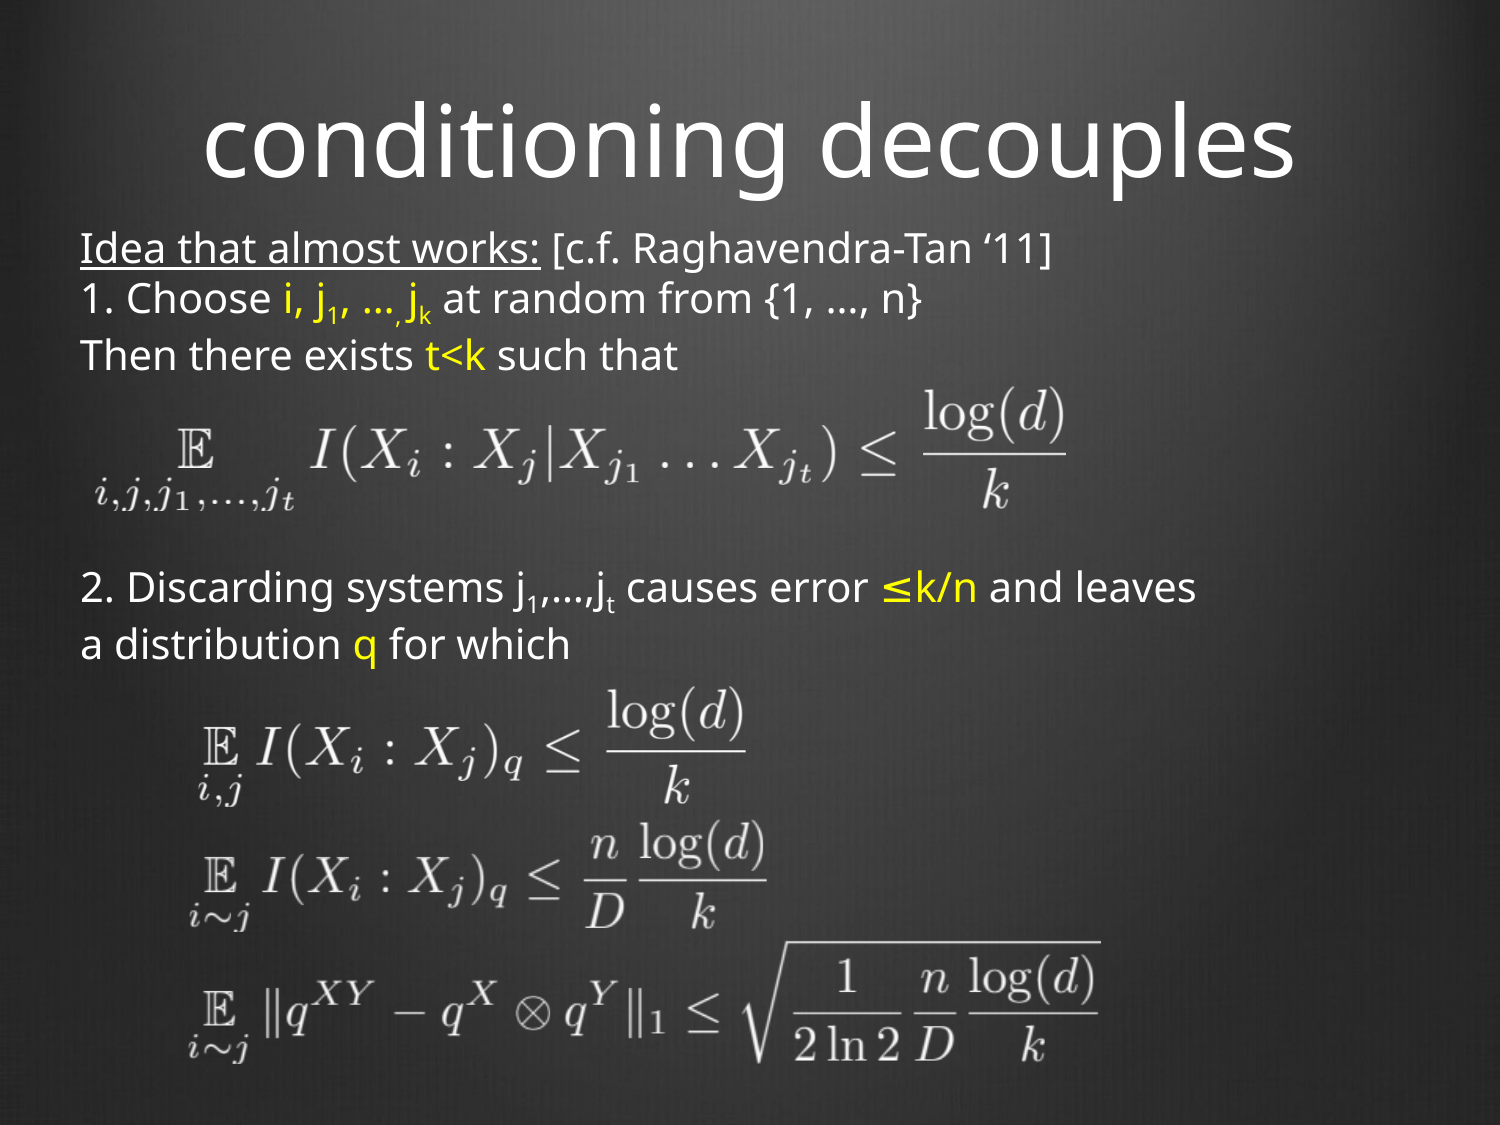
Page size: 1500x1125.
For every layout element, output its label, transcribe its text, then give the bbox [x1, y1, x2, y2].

title conditioning decouples [112, 19, 1388, 255]
picture [94, 385, 1066, 511]
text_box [188, 818, 1101, 1064]
text_box Idea that almost works: [c.f. Raghavendra-Tan ‘11] 1. Choose i, j1, …, jk at random from {1, …, n} Then there exists t<k such that [65, 214, 1281, 387]
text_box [65, 553, 1218, 807]
